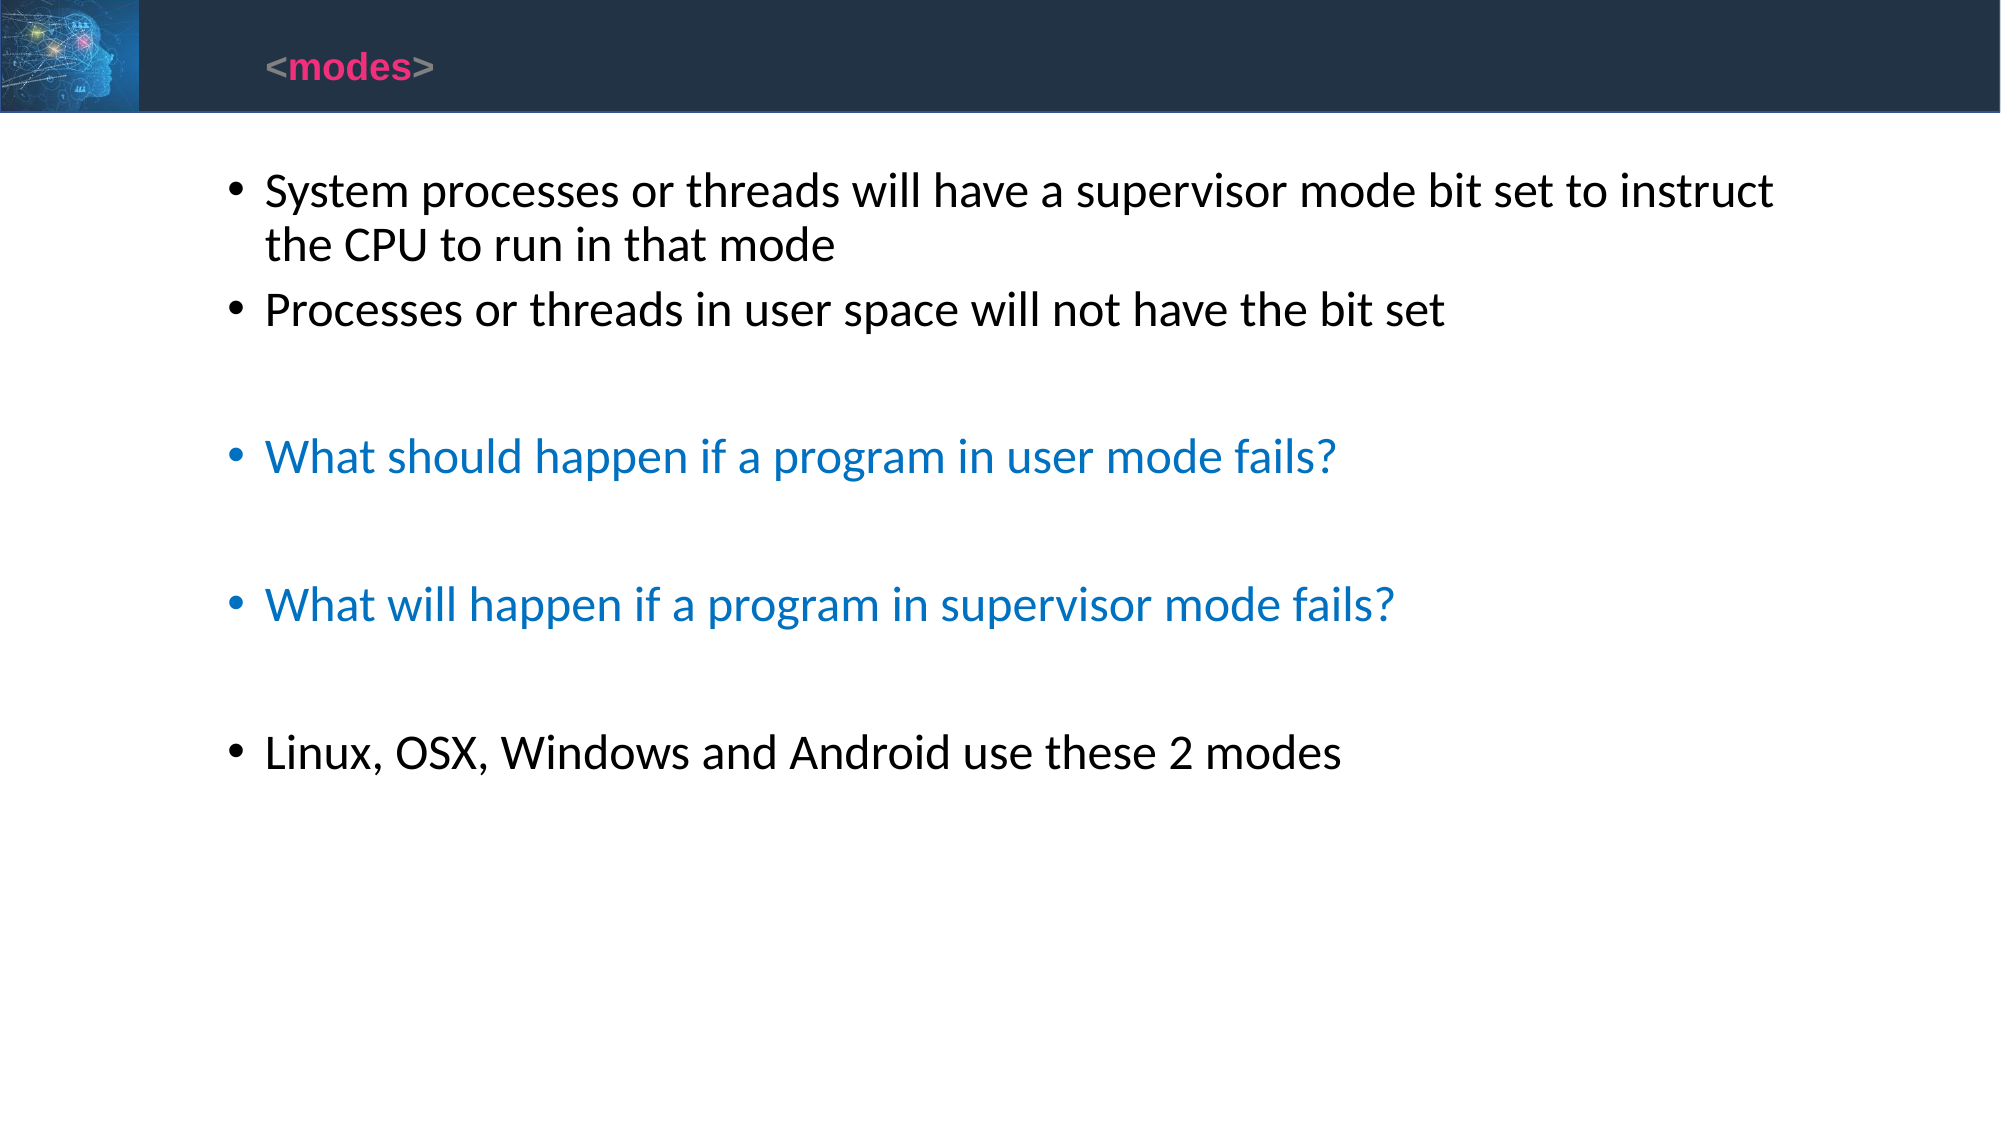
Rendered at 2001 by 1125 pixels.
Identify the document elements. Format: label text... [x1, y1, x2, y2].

picture [2, 0, 139, 111]
list System processes or threads will have a supervisor mode bit set to instruct the CPU to run in that mode Processes or threads in user space will not have the bit set What should happen if a program in user mode fails? What will happen if a program in supervisor mode fails? Linux, OSX, Windows and Android use these 2 modes [137, 157, 1863, 1021]
text_box <modes> [250, 26, 450, 122]
